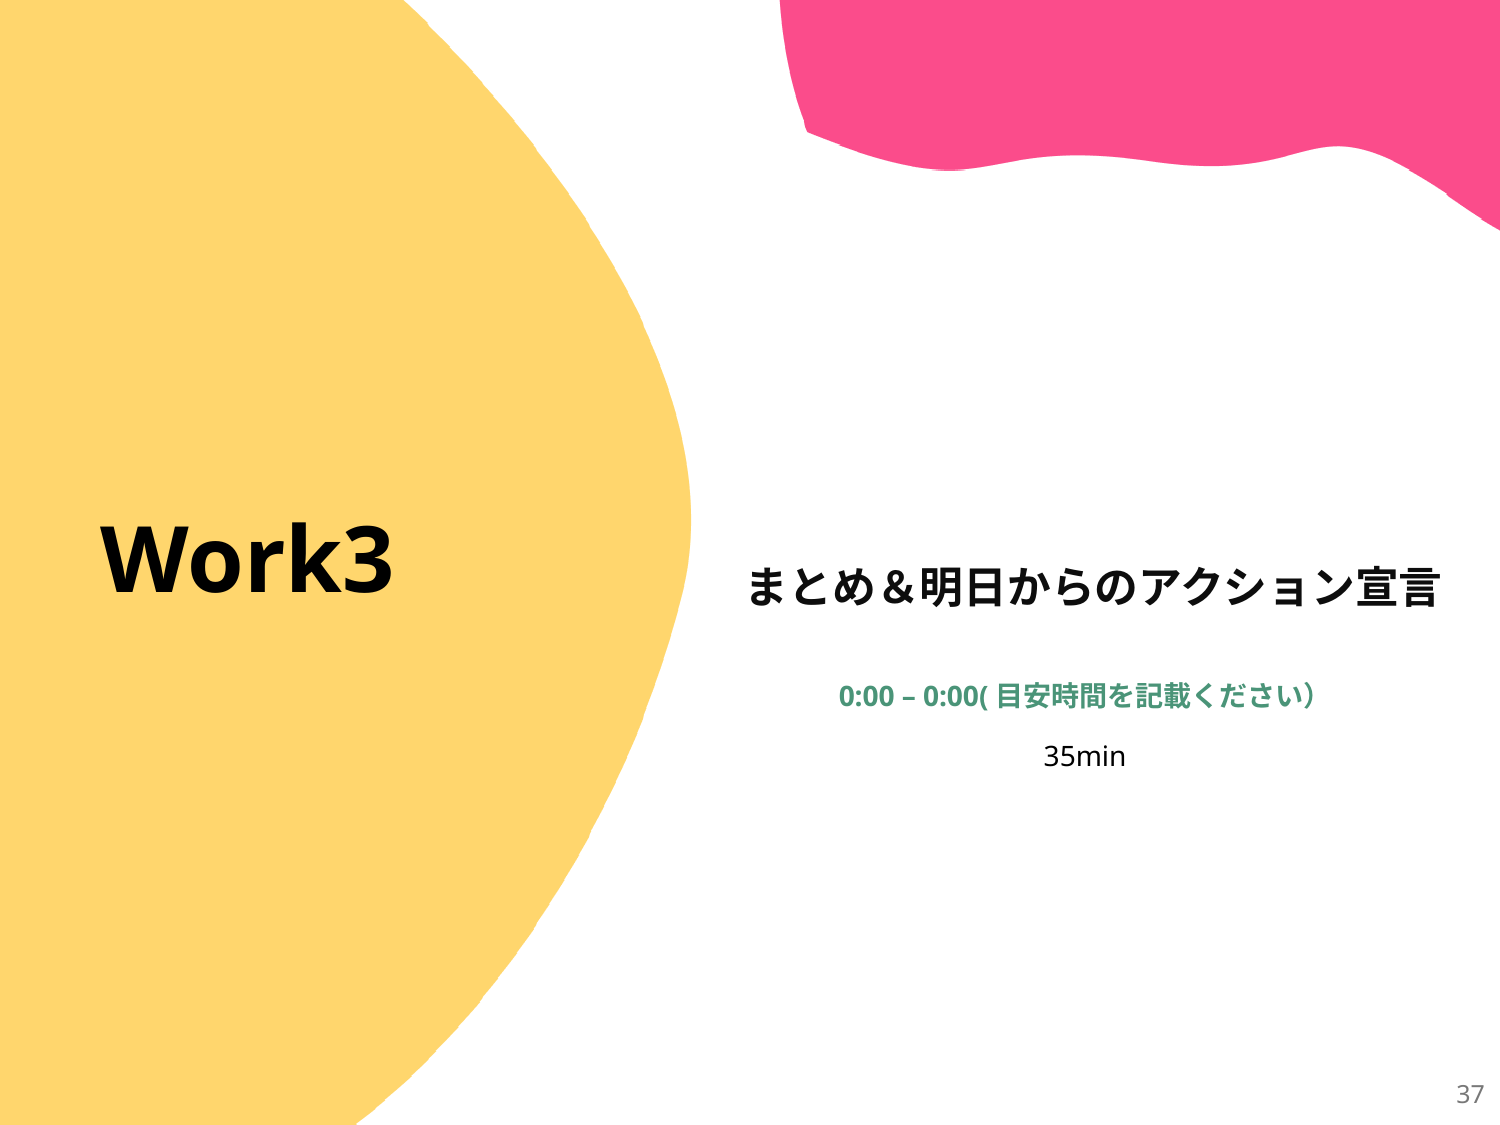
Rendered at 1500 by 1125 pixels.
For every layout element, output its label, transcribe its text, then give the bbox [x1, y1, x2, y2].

title Work3 [85, 328, 598, 797]
text_box 35min [729, 725, 1441, 786]
picture [0, 0, 1500, 1125]
slide_number 37 [1162, 1065, 1500, 1125]
text_box 0:00 – 0:00(目安時間を記載ください） [729, 665, 1441, 725]
list まとめ＆明日からのアクション宣言 [729, 412, 1500, 767]
